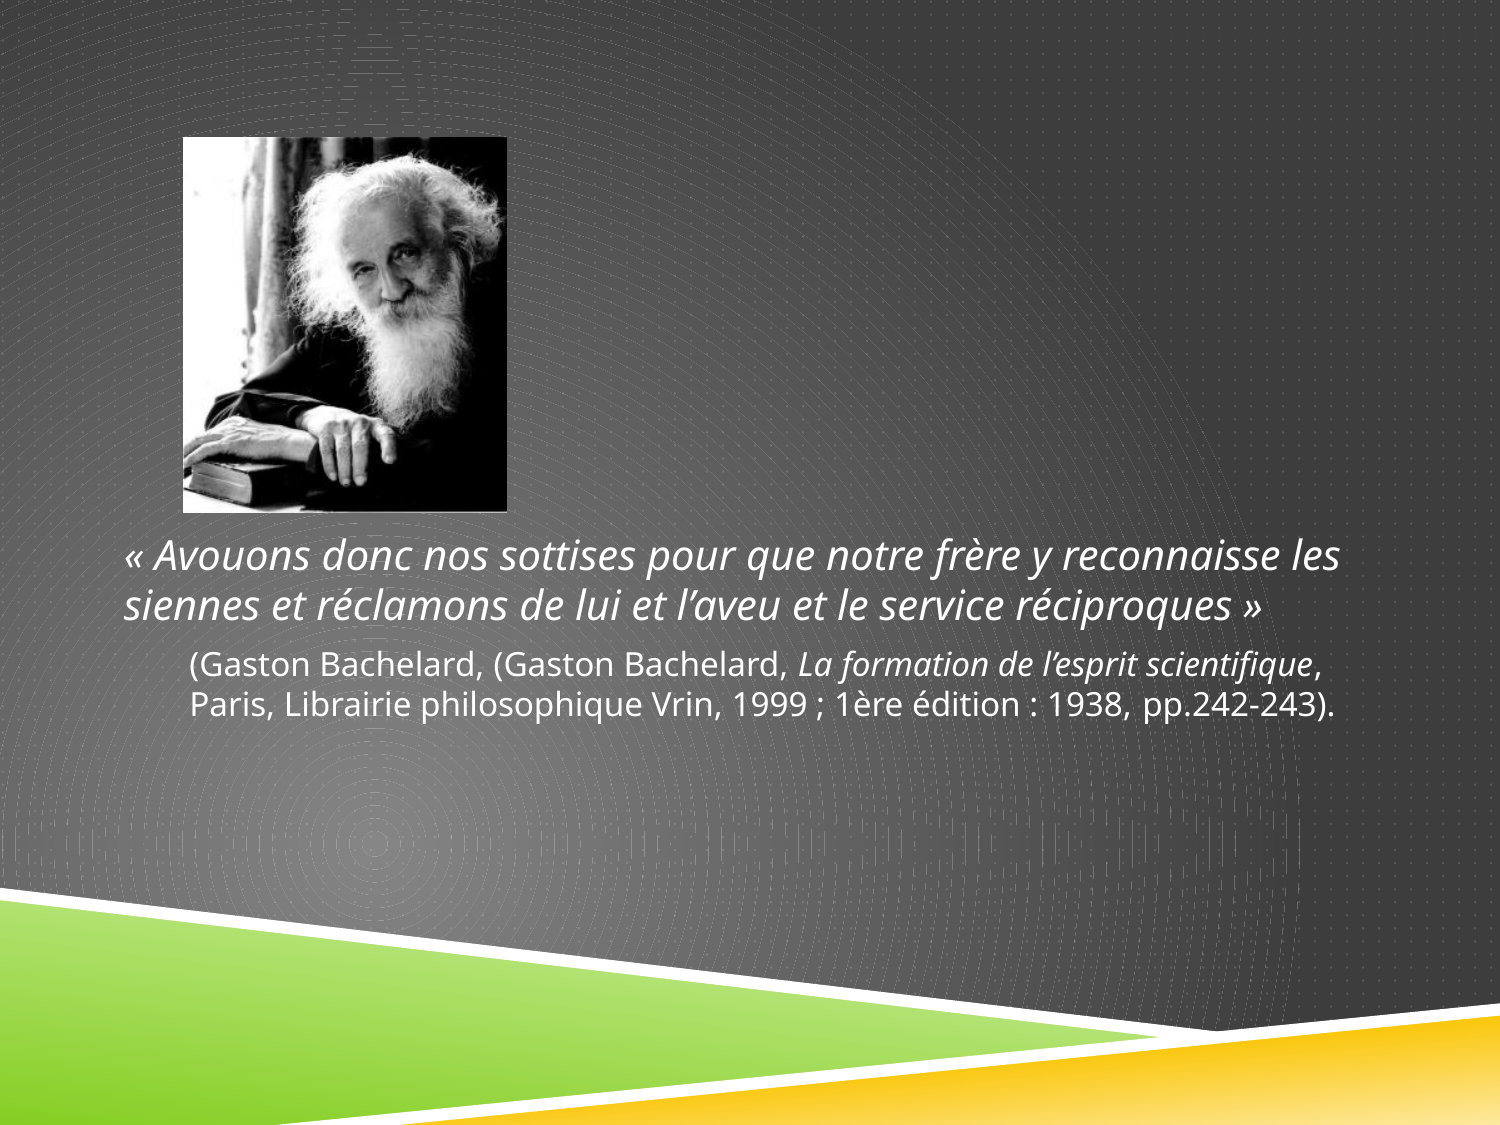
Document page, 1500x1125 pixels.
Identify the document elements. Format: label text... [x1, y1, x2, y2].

list « Avouons donc nos sottises pour que notre frère y reconnaisse les siennes et réclamons de lui et l’aveu et le service réciproques » (Gaston Bachelard, (Gaston Bachelard, La formation de l’esprit scientifique, Paris, Librairie philosophique Vrin, 1999 ; 1ère édition : 1938, pp.242-243). [112, 262, 1388, 875]
picture [182, 136, 507, 513]
